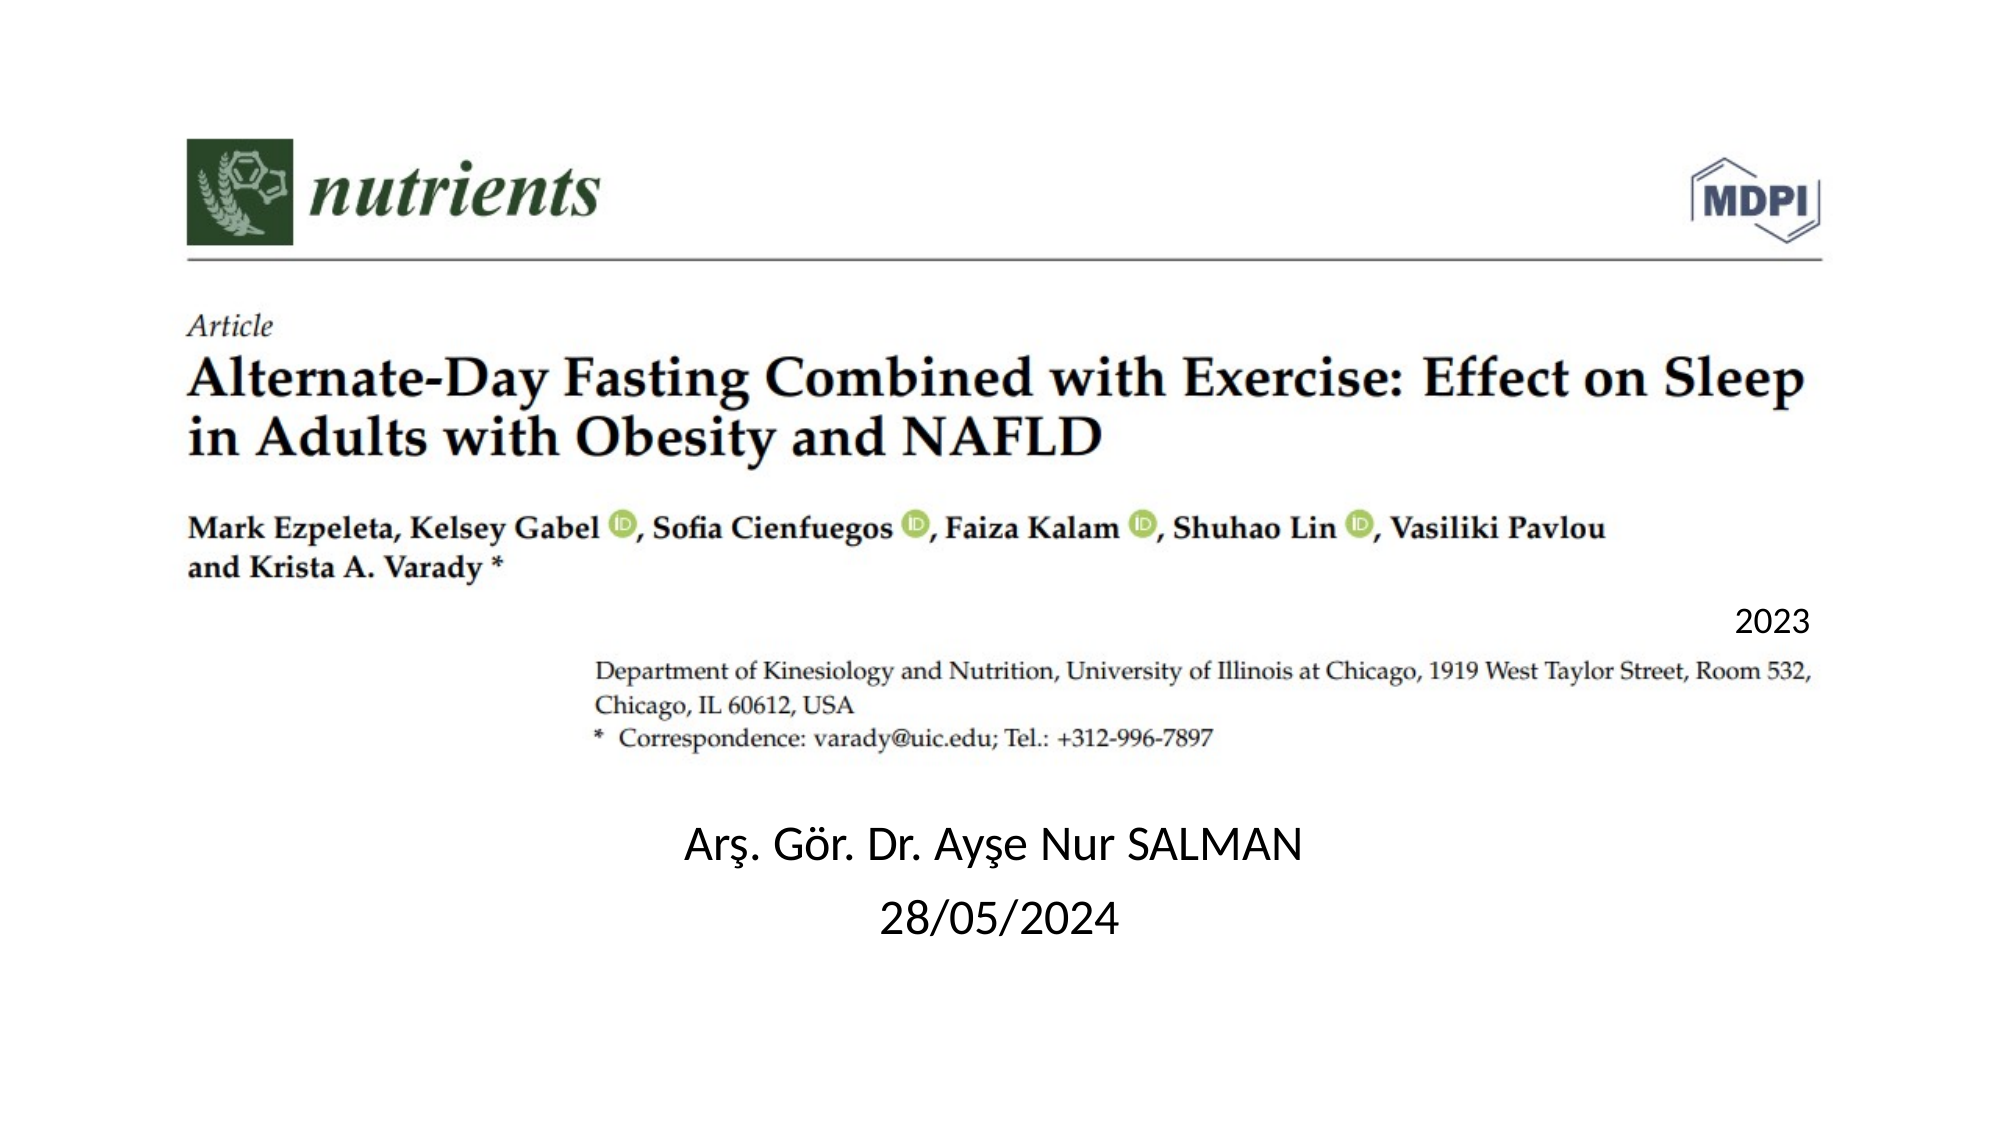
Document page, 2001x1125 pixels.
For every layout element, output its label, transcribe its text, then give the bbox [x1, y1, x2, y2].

picture [120, 14, 1900, 784]
subtitle Arş. Gör. Dr. Ayşe Nur SALMAN 28/05/2024 [249, 809, 1750, 1026]
